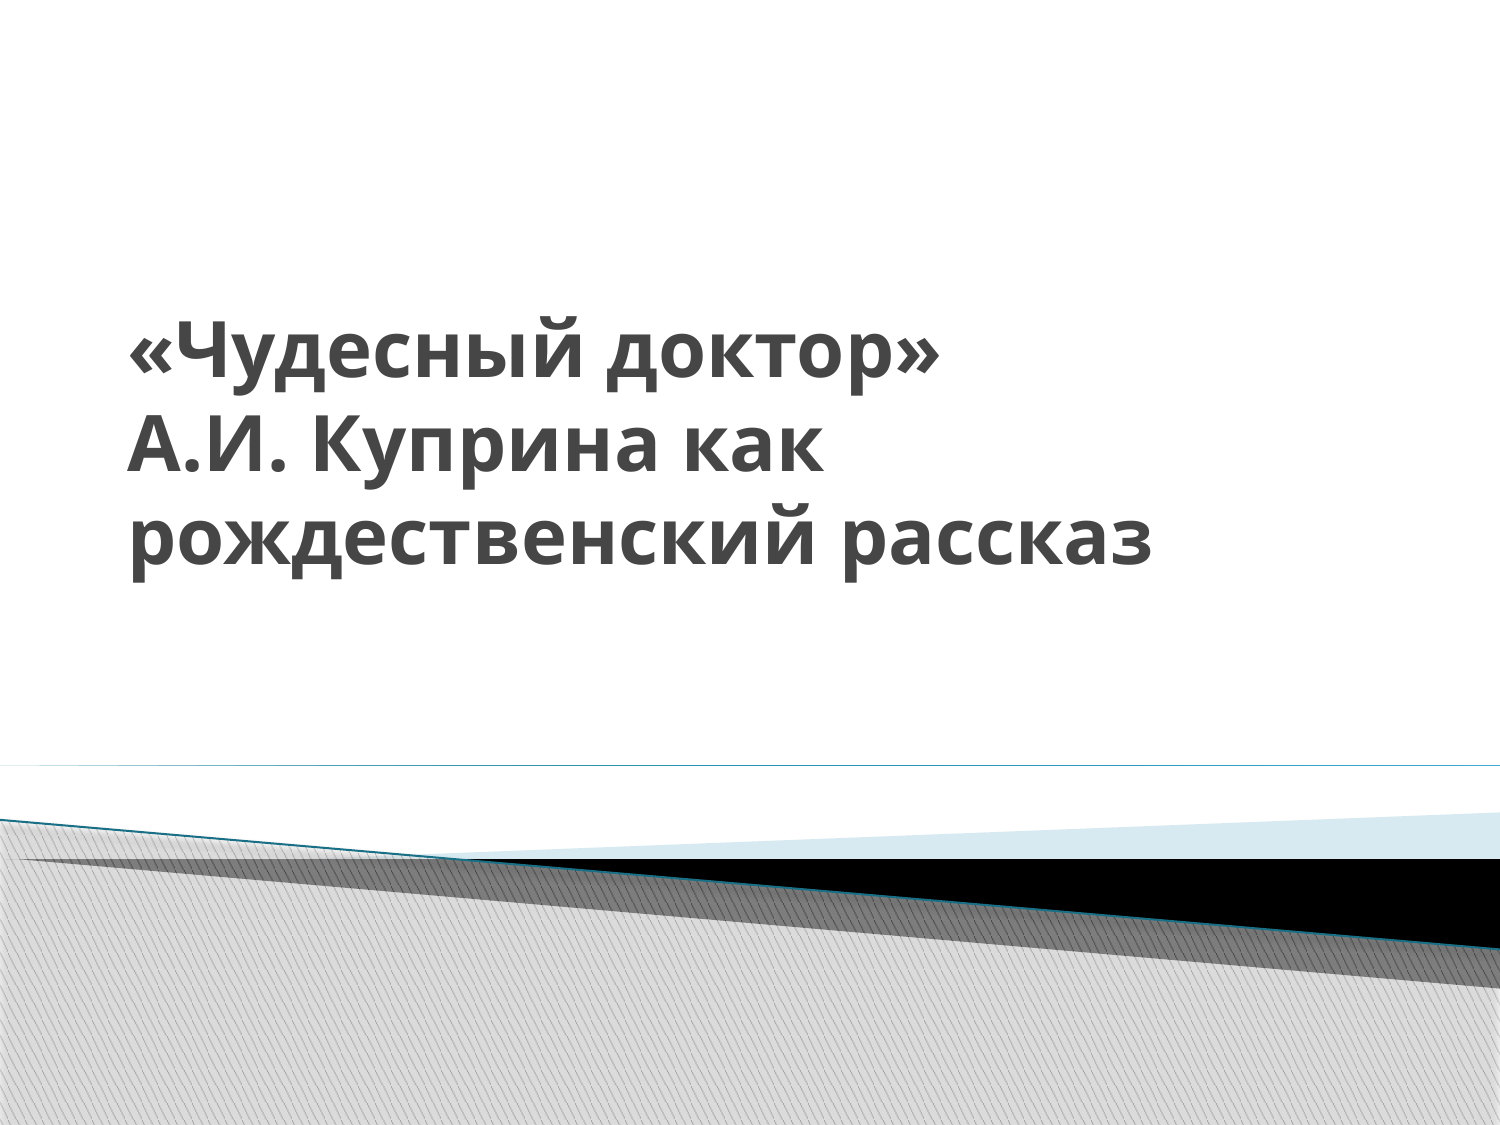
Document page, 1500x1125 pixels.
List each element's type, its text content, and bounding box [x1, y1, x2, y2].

picture [5, 859, 1500, 989]
title «Чудесный доктор» А.И. Куприна как рождественский рассказ [112, 287, 1388, 588]
